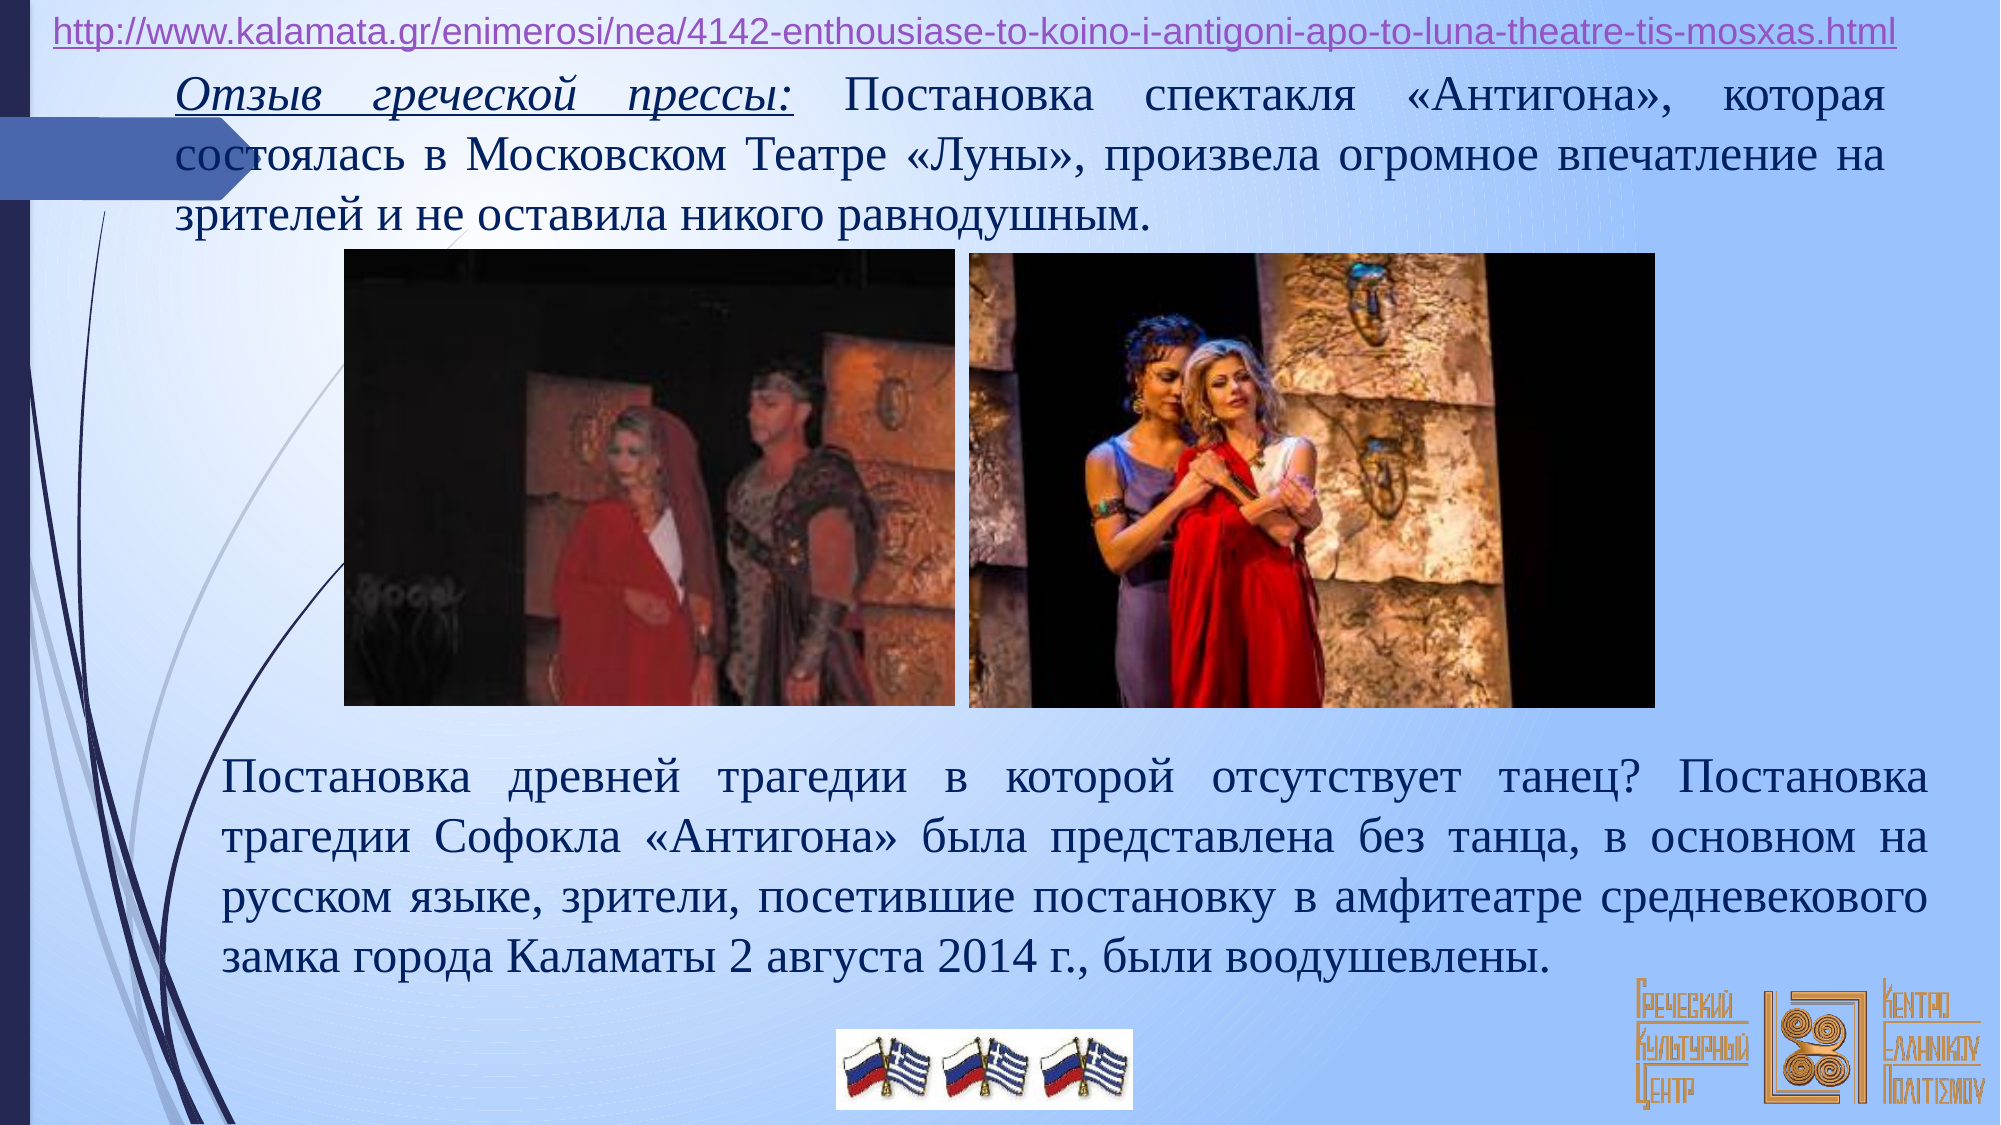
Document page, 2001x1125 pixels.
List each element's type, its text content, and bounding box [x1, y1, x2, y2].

picture [836, 1029, 1133, 1110]
picture [968, 253, 1656, 708]
text_box Постановка древней трагедии в которой отсутствует танец? Постановка трагедии Софокла «Антигона» была представлена без танца, в основном на русском языке, зрители, посетившие постановку в амфитеатре средневекового замка города Каламаты 2 августа 2014 г., были воодушевлены. [206, 734, 1945, 990]
picture [1636, 978, 1985, 1110]
picture [343, 249, 955, 706]
text_box Отзыв греческой прессы: Постановка спектакля «Антигона», которая состоялась в Московском Театре «Луны», произвела огромное впечатление на зрителей и не оставила никого равнодушным. [159, 53, 1901, 248]
text_box http://www.kalamata.gr/enimerosi/nea/4142-enthousiase-to-koino-i-antigoni-apo-to-luna-theatre-tis-mosxas.html [37, 0, 1945, 60]
